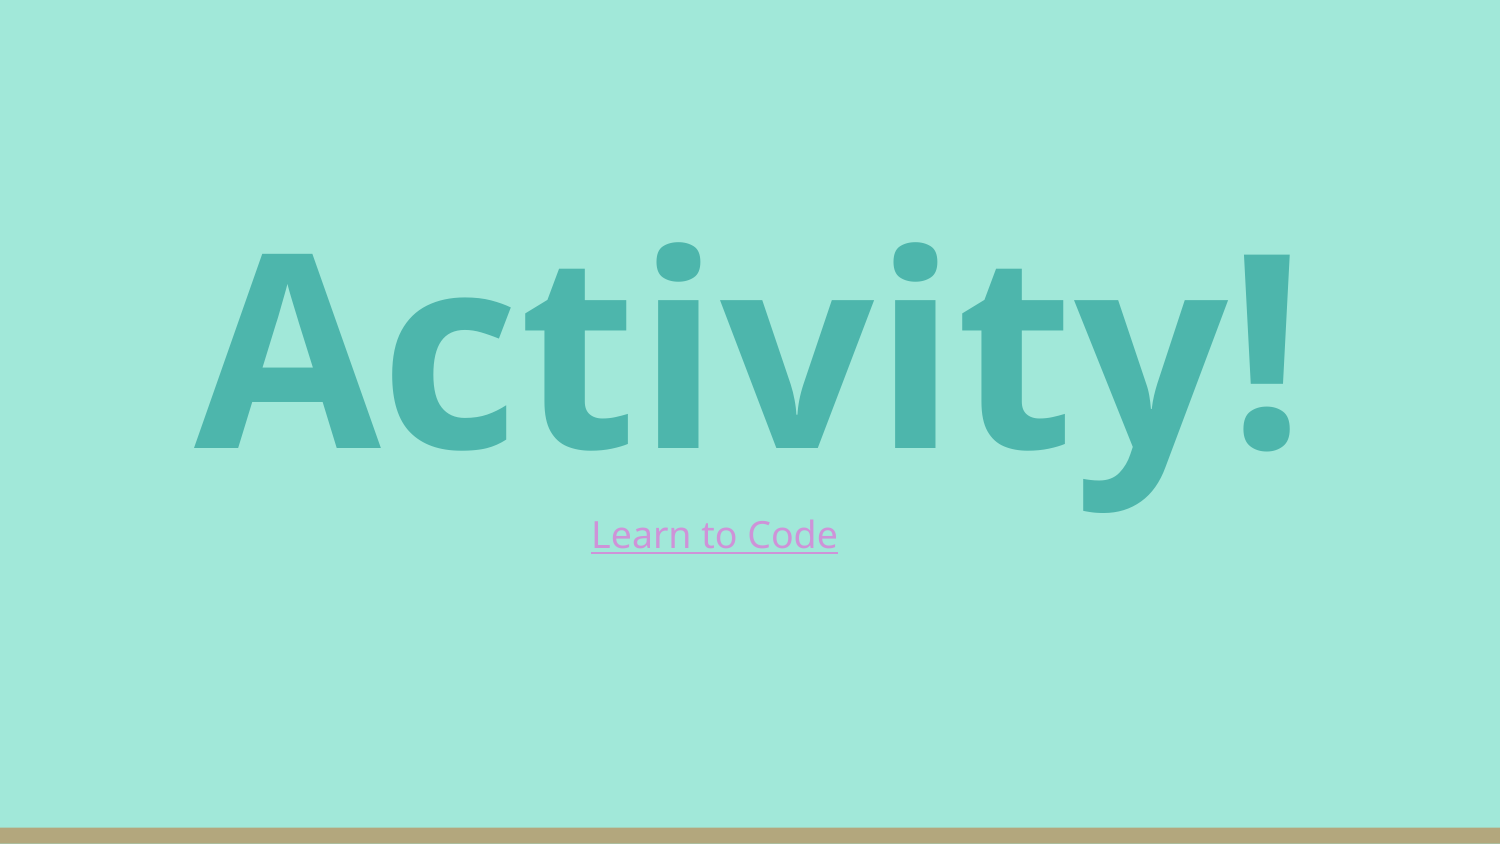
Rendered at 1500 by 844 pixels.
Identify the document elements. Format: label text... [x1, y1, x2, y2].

title Activity! [51, 214, 1449, 467]
list Learn to Code [15, 488, 1414, 665]
